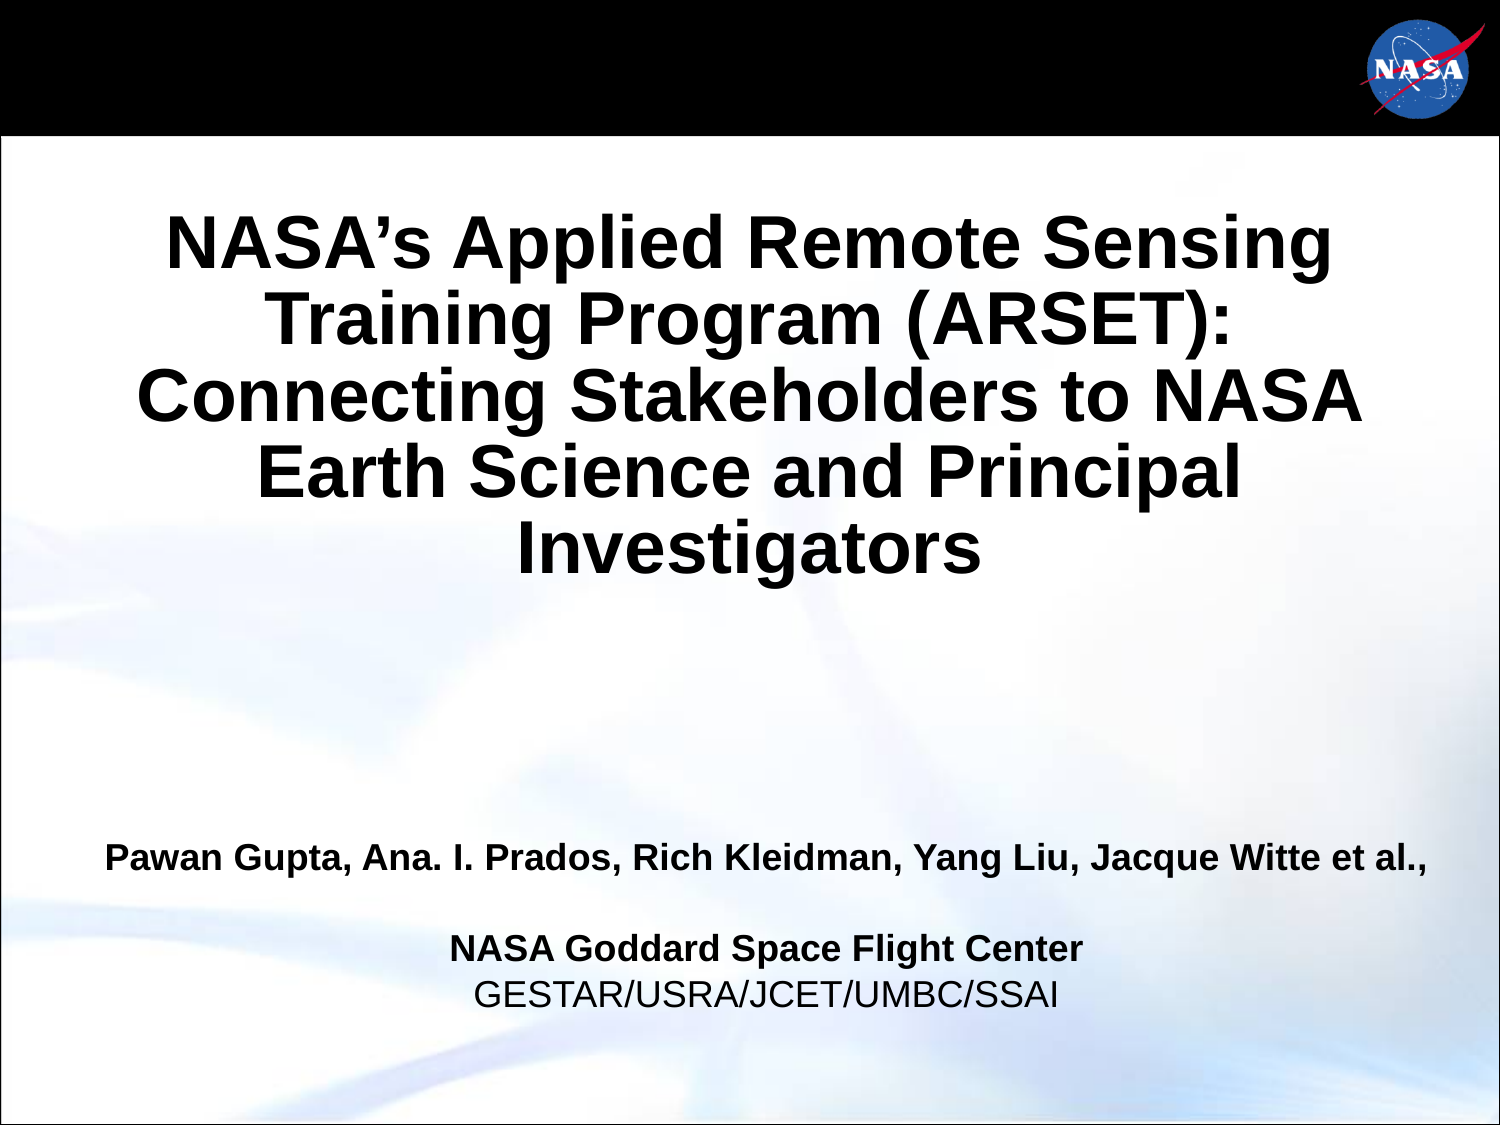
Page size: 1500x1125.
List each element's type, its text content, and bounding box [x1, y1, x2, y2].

picture [1, 138, 1499, 1124]
picture [1359, 16, 1487, 121]
text_box Pawan Gupta, Ana. I. Prados, Rich Kleidman, Yang Liu, Jacque Witte et al., NASA Goddard Space Flight Center GESTAR/USRA/JCET/UMBC/SSAI [72, 741, 1461, 1061]
text_box NASA’s Applied Remote Sensing Training Program (ARSET): Connecting Stakeholders to NASA Earth Science and Principal Investigators [74, 114, 1425, 659]
